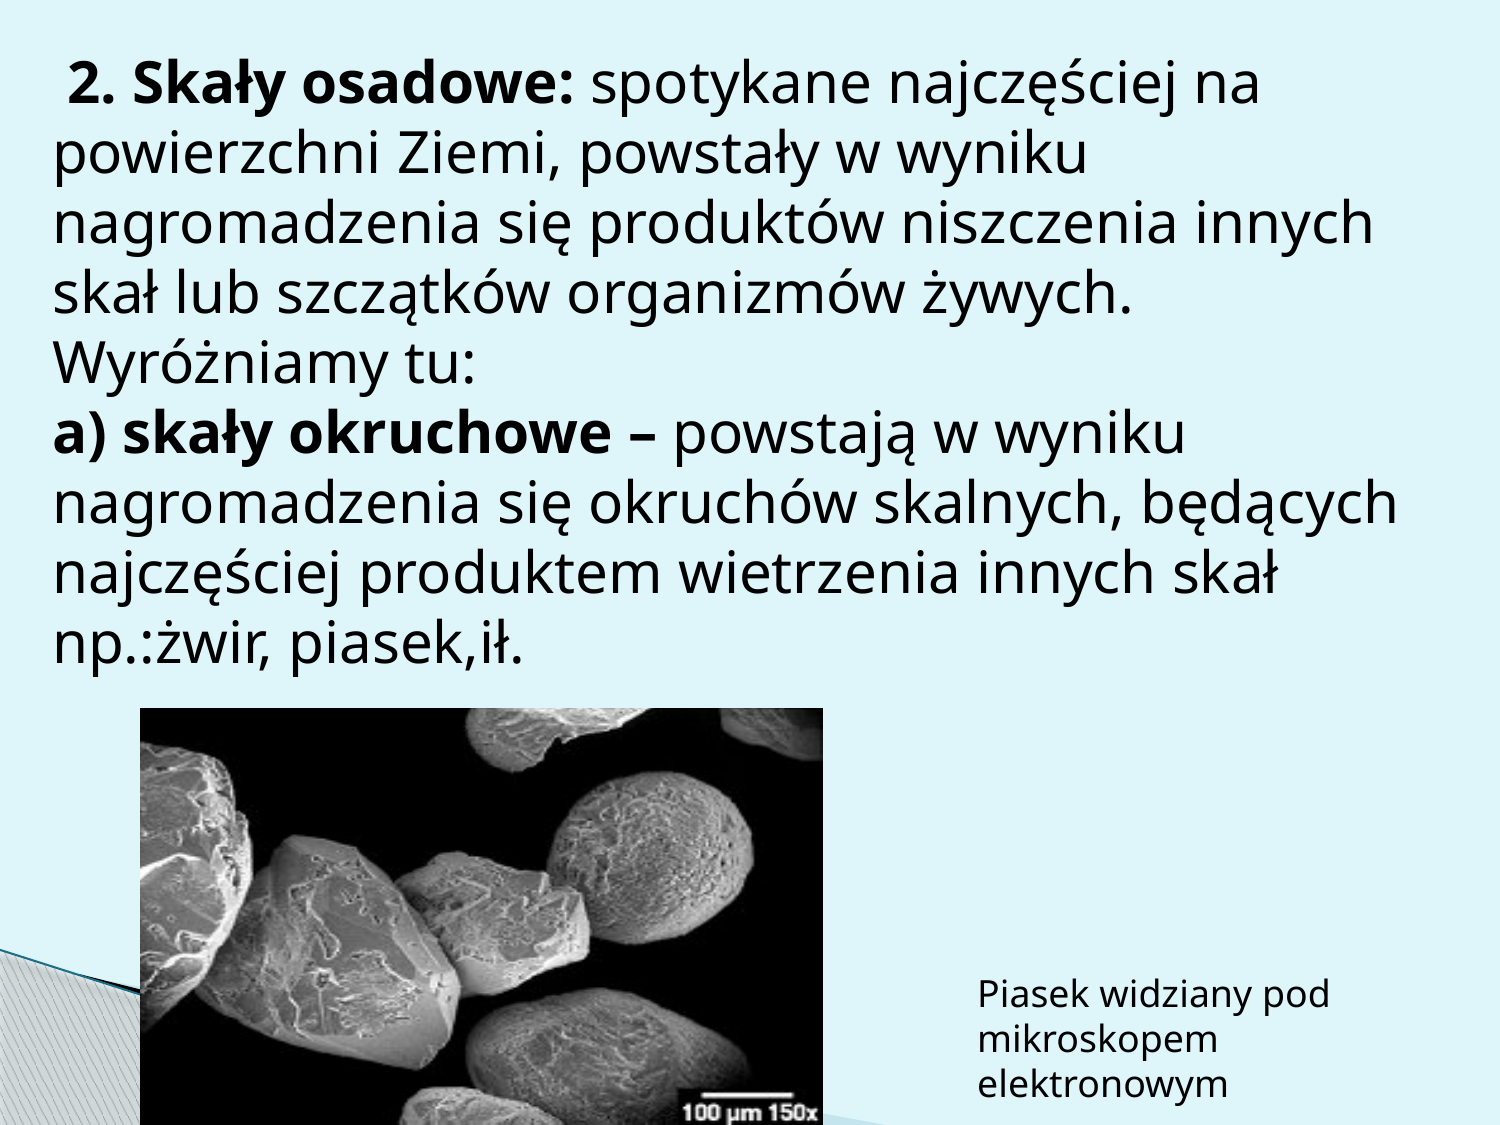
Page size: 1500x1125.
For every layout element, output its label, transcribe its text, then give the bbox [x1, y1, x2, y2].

picture [140, 707, 823, 1125]
text_box Piasek widziany pod mikroskopem elektronowym [962, 962, 1470, 1113]
text_box 2. Skały osadowe: spotykane najczęściej na powierzchni Ziemi, powstały w wyniku nagromadzenia się produktów niszczenia innych skał lub szczątków organizmów żywych. Wyróżniamy tu: a) skały okruchowe – powstają w wyniku nagromadzenia się okruchów skalnych, będących najczęściej produktem wietrzenia innych skał np.:żwir, piasek,ił. [37, 37, 1438, 683]
